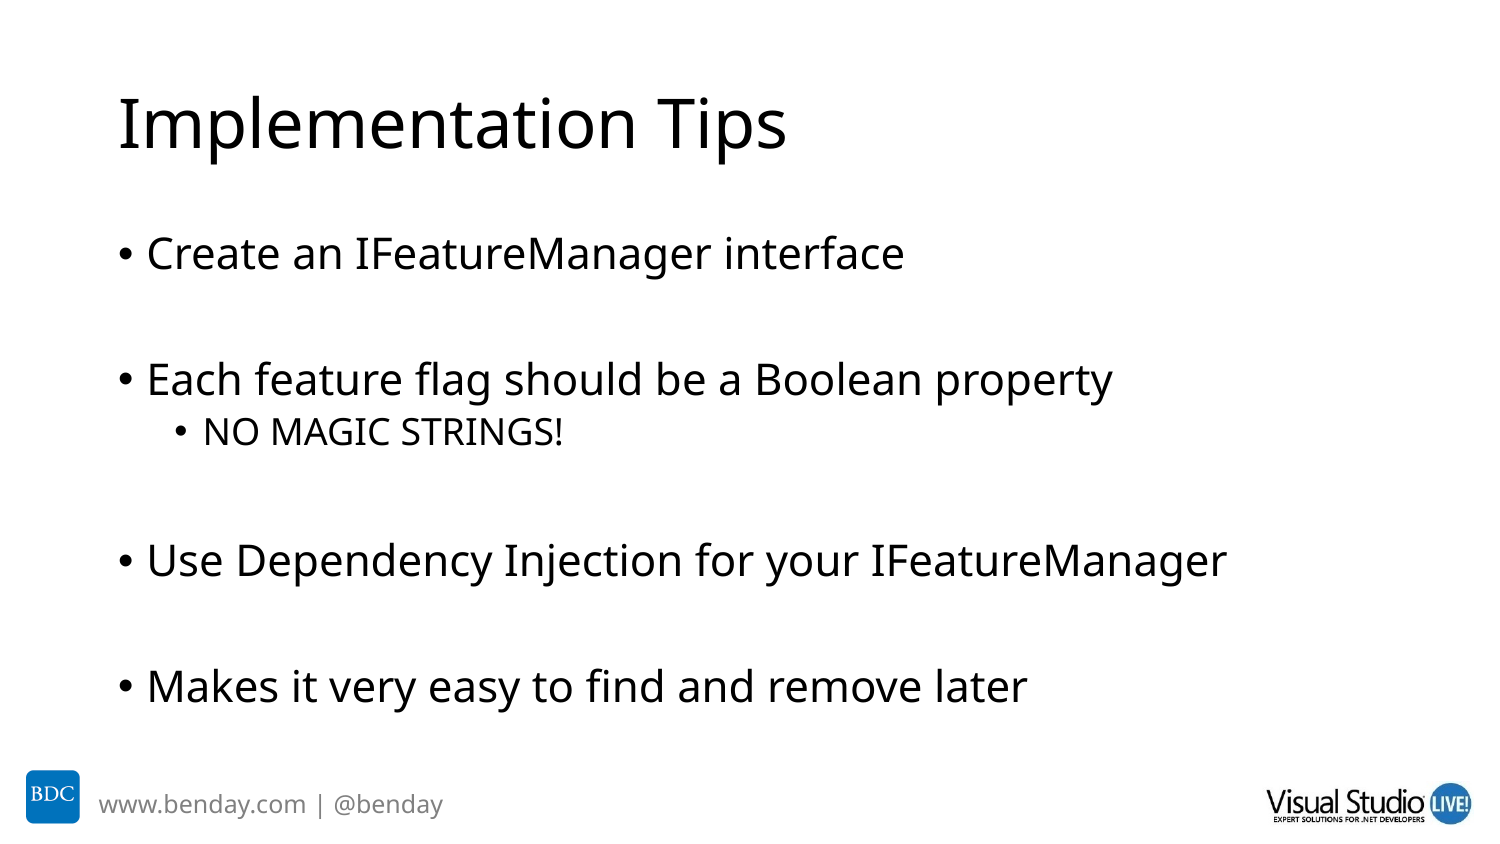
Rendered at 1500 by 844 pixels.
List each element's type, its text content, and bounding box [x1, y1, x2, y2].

title Implementation Tips [103, 44, 1397, 208]
picture [1262, 781, 1474, 827]
picture [18, 759, 86, 830]
list Create an IFeatureManager interface Each feature flag should be a Boolean property NO MAGIC STRINGS! Use Dependency Injection for your IFeatureManager Makes it very easy to find and remove later [103, 224, 1397, 760]
